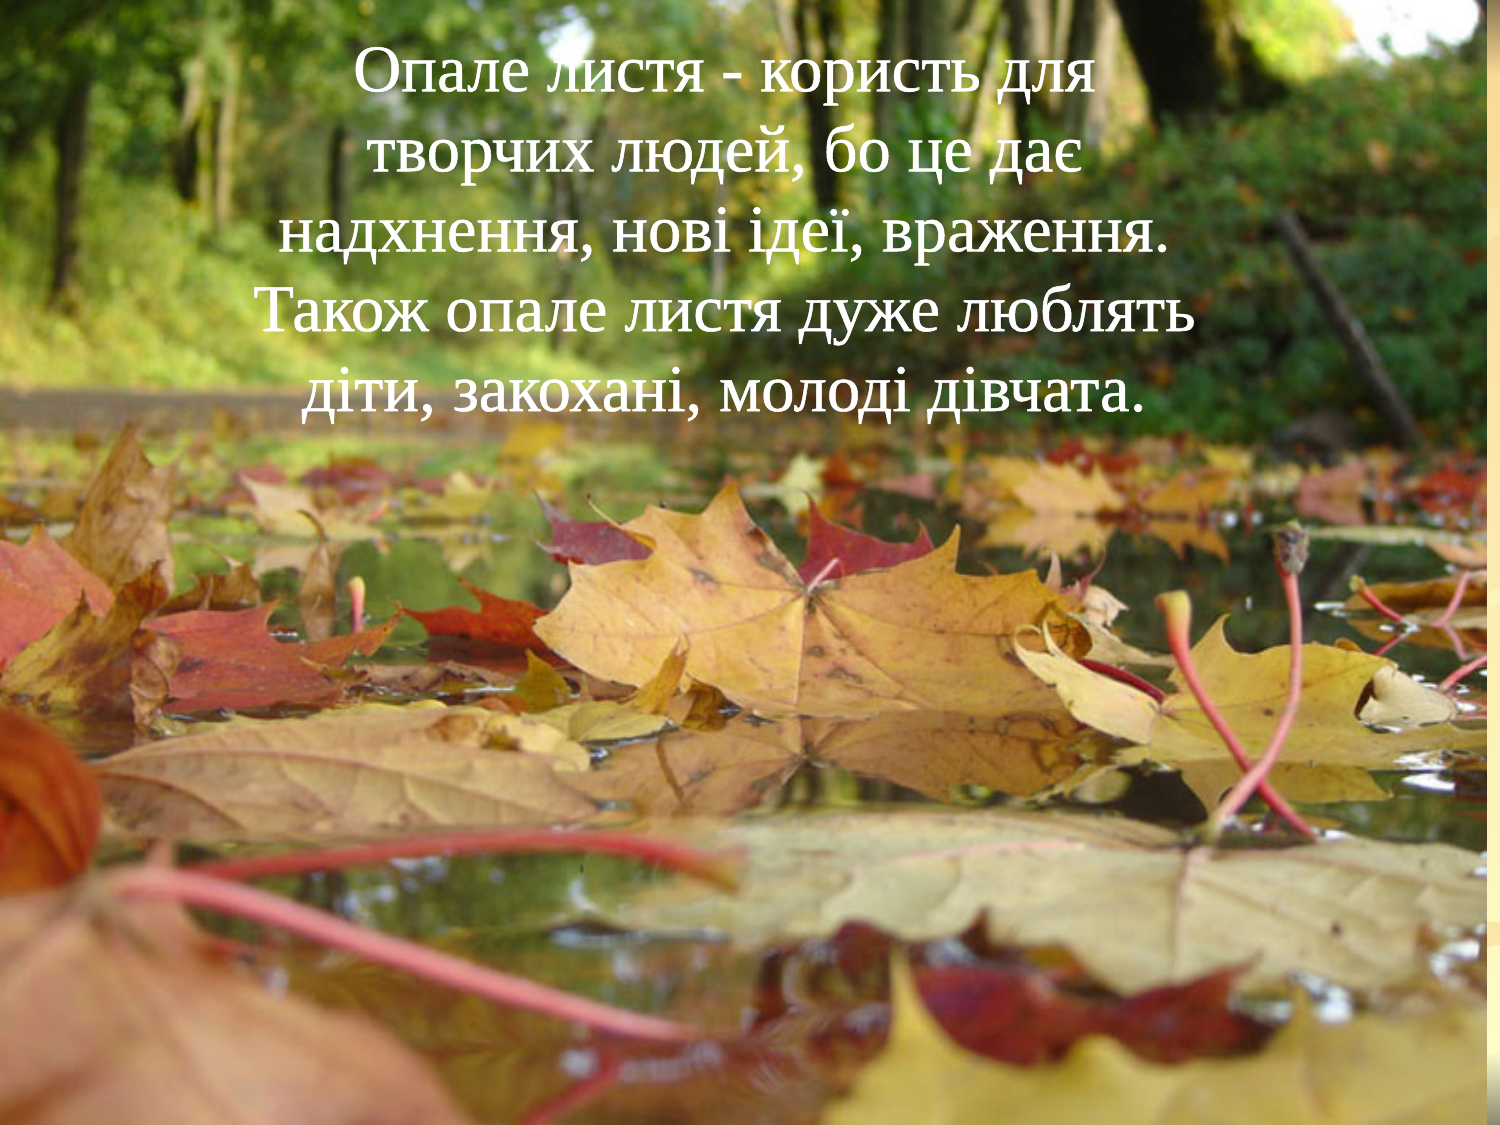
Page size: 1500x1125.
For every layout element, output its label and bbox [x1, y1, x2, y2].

list [0, 0, 1487, 1125]
